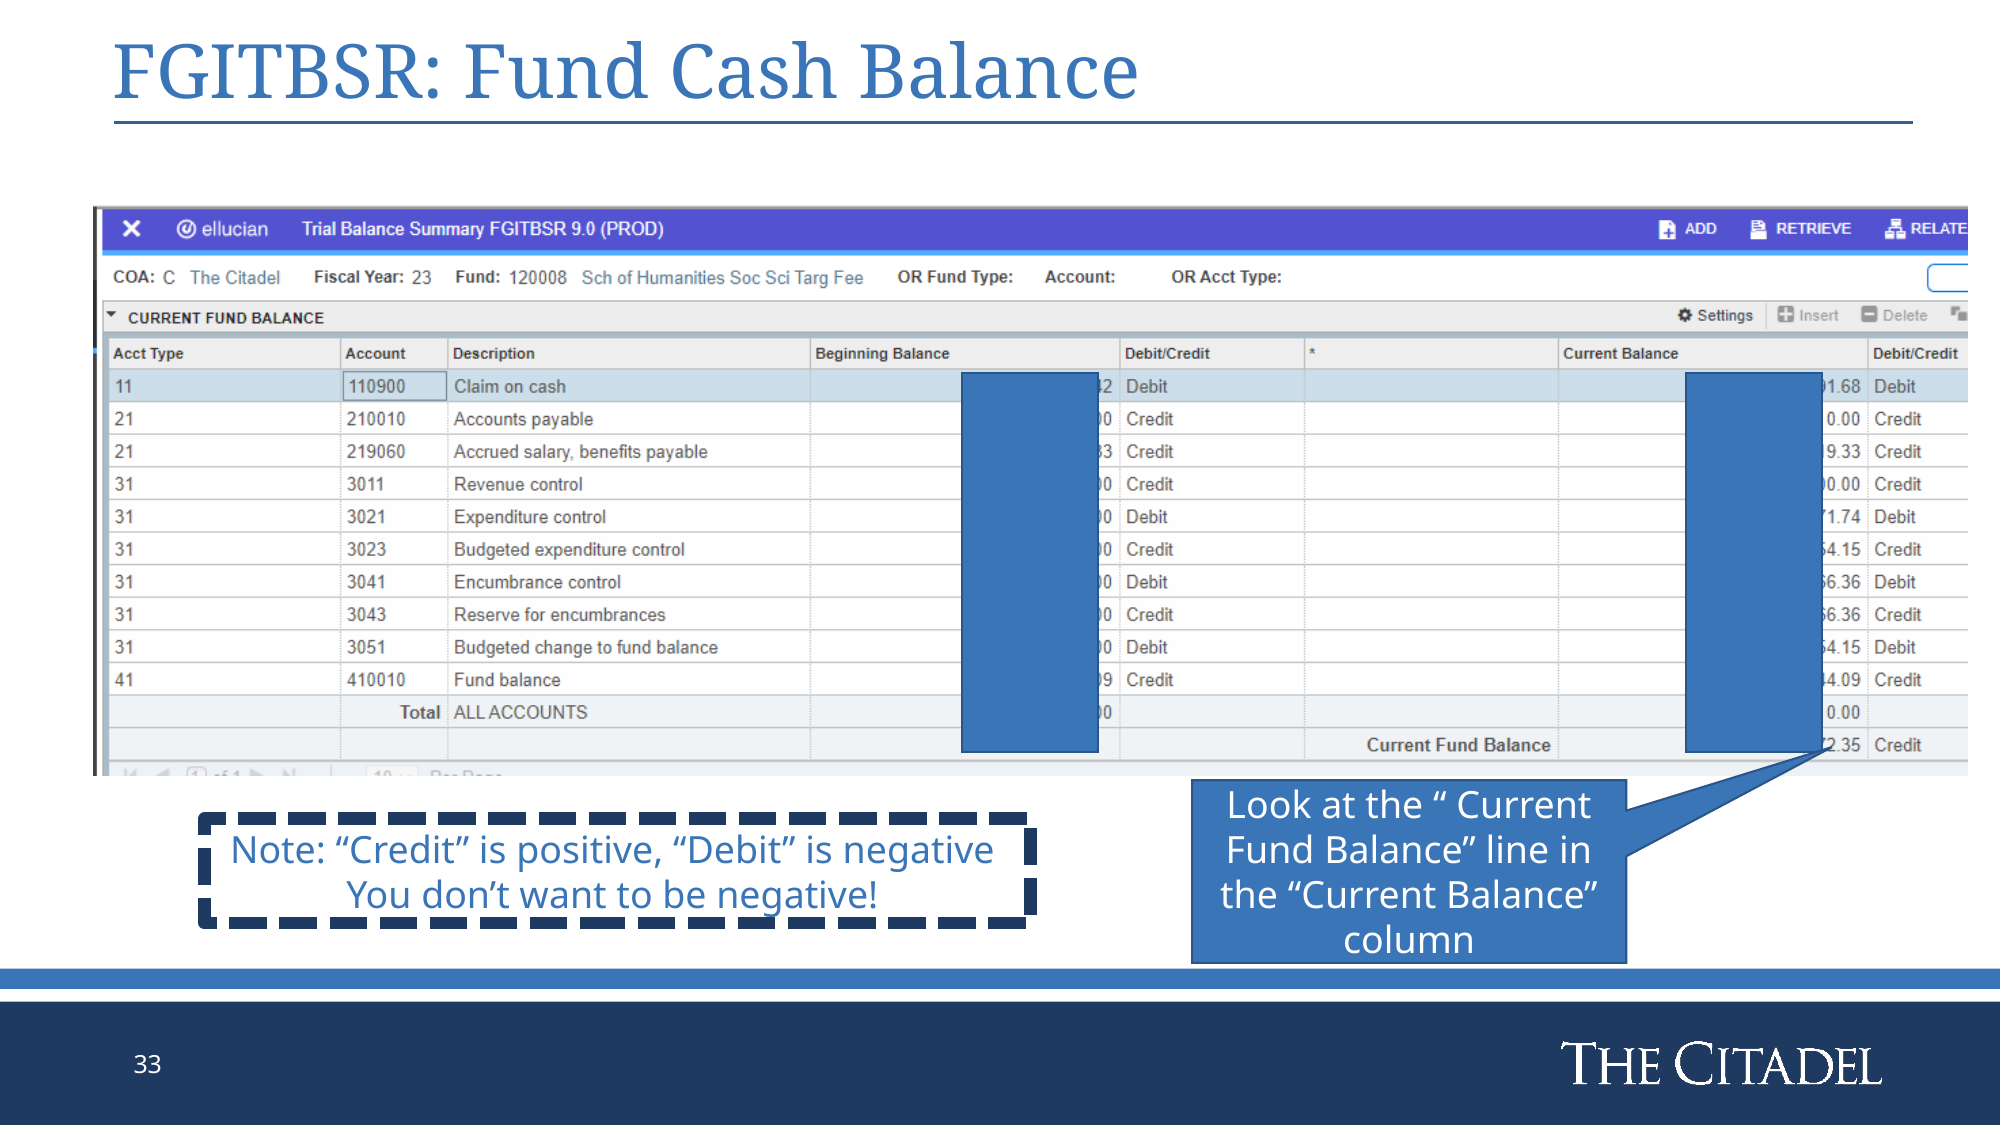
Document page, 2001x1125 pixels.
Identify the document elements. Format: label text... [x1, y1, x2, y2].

picture [1561, 1041, 1882, 1085]
text_box Look at the “ Current Fund Balance” line in the “Current Balance” column [1191, 776, 1780, 964]
picture [93, 200, 1968, 776]
slide_number 33 [118, 1035, 205, 1096]
text_box Note: “Credit” is positive, “Debit” is negative You don’t want to be negative! [204, 818, 1031, 924]
title FGITBSR: Fund Cash Balance [97, 29, 1861, 123]
